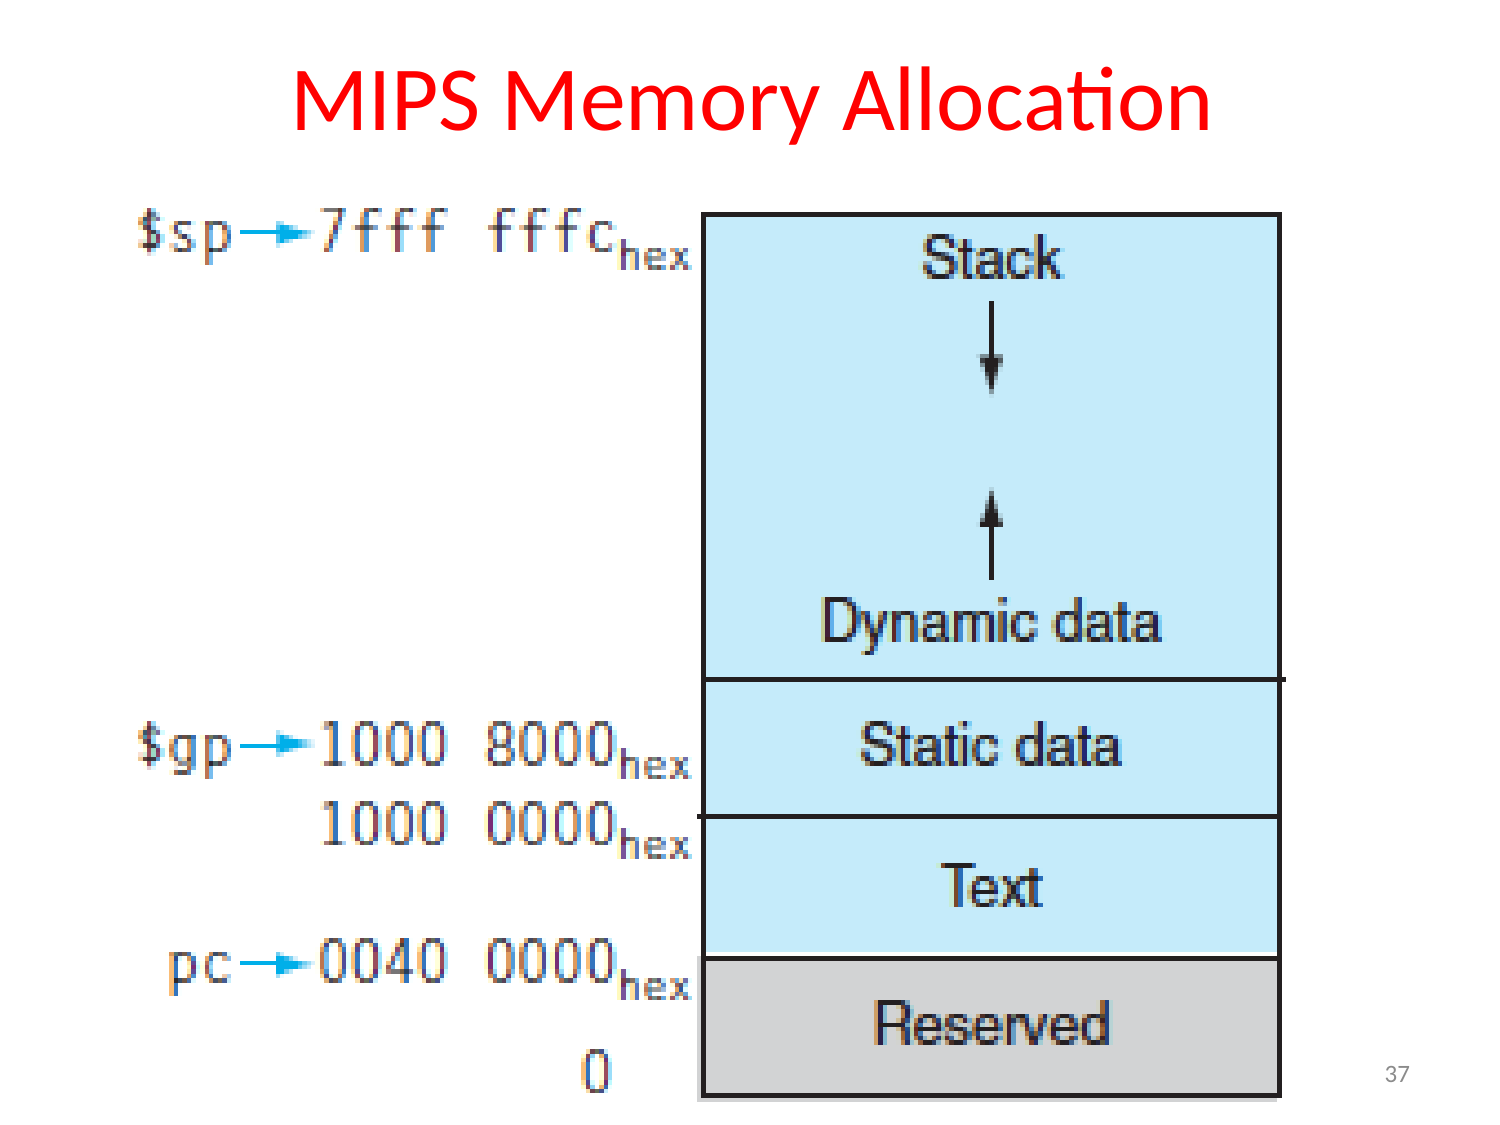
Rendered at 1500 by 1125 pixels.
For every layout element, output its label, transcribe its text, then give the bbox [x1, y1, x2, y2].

picture [111, 185, 1309, 1125]
title MIPS Memory Allocation [77, 0, 1428, 188]
slide_number 37 [1313, 1042, 1425, 1103]
